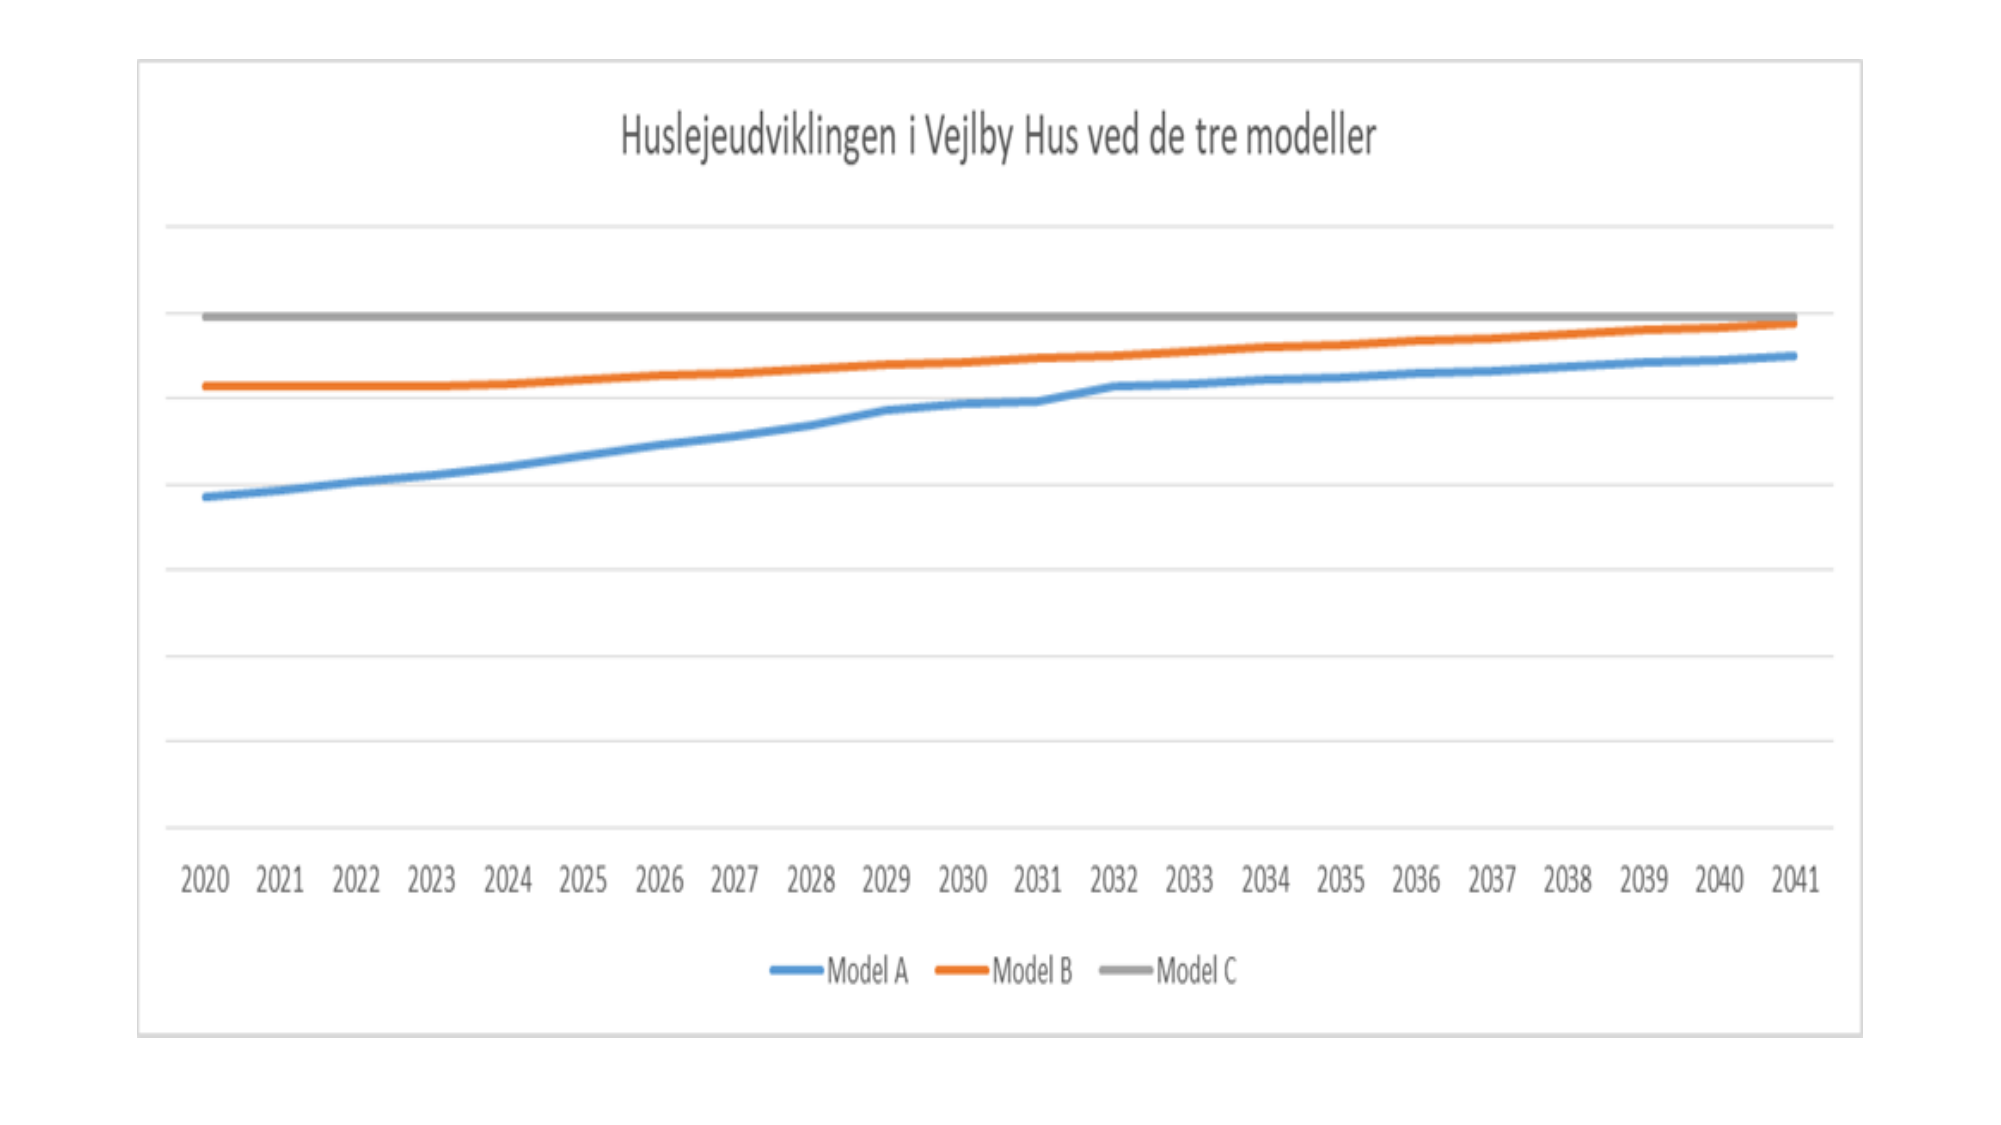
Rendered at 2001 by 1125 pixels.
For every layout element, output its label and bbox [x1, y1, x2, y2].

list [137, 59, 1863, 1038]
